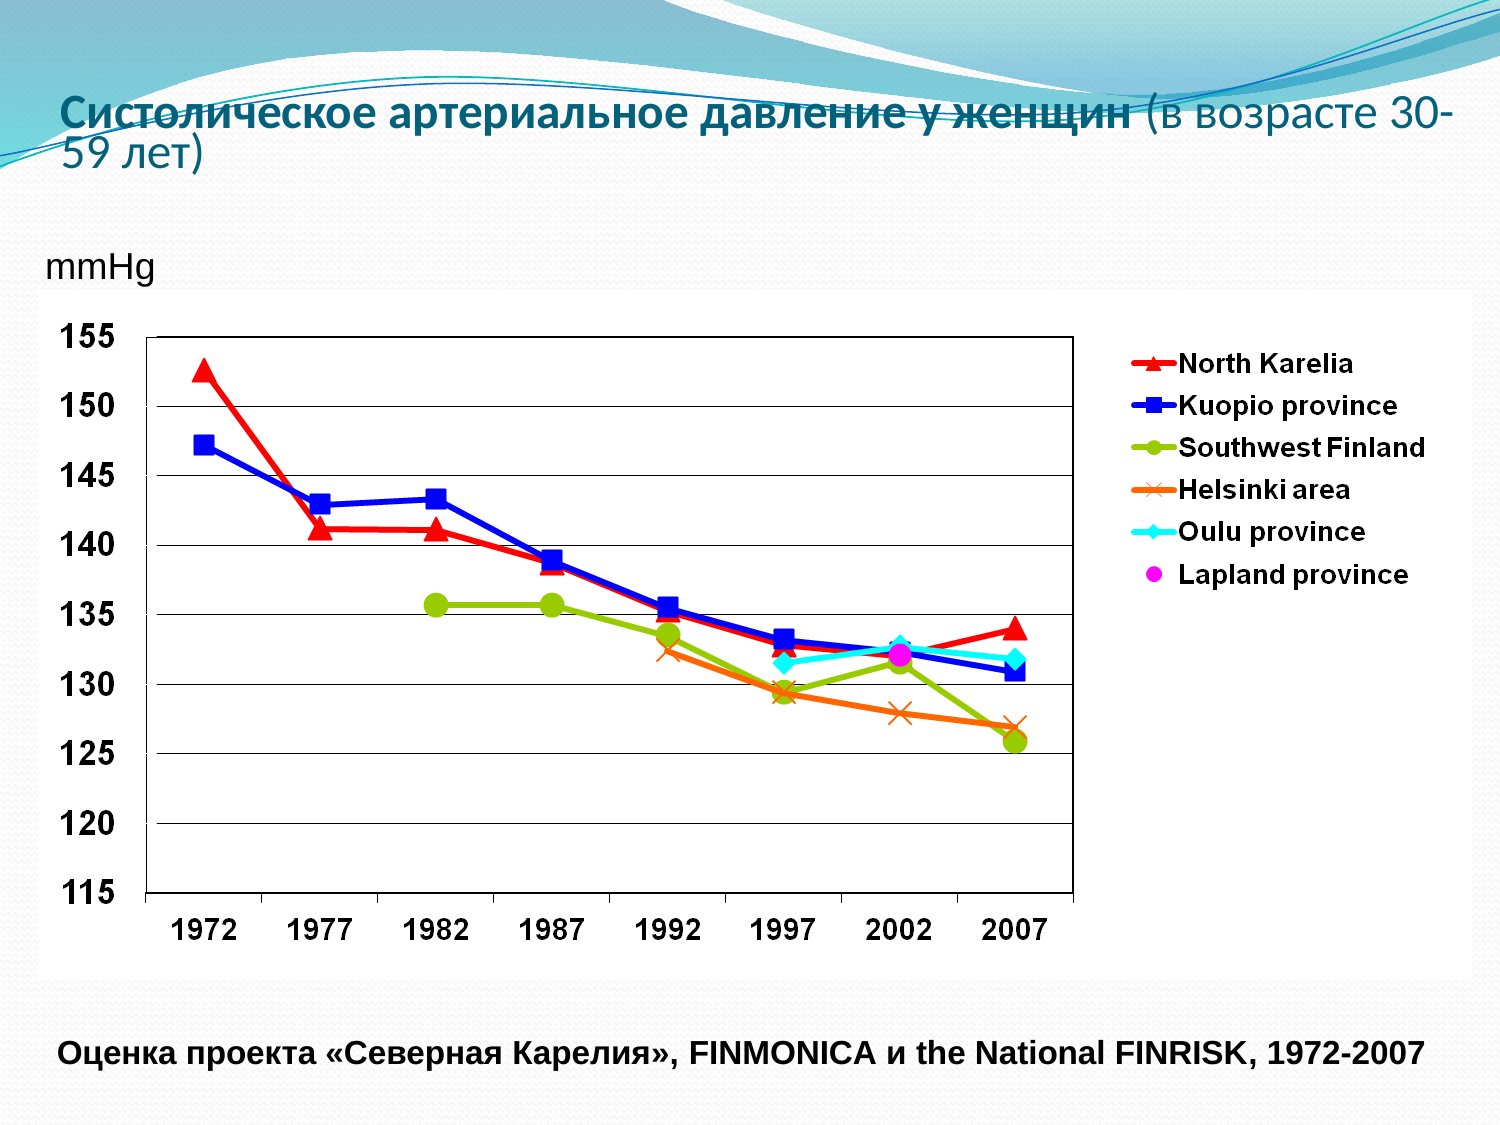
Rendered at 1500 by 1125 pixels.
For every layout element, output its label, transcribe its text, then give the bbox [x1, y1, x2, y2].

title Систолическое артериальное давление у женщин (в возрасте 30-59 лет) [0, 0, 1459, 232]
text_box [29, 280, 1480, 988]
text_box Оценка проекта «Северная Карелия», FINMONICA и the National FINRISK, 1972-2007 [41, 1023, 1471, 1079]
text_box mmHg [30, 234, 171, 280]
